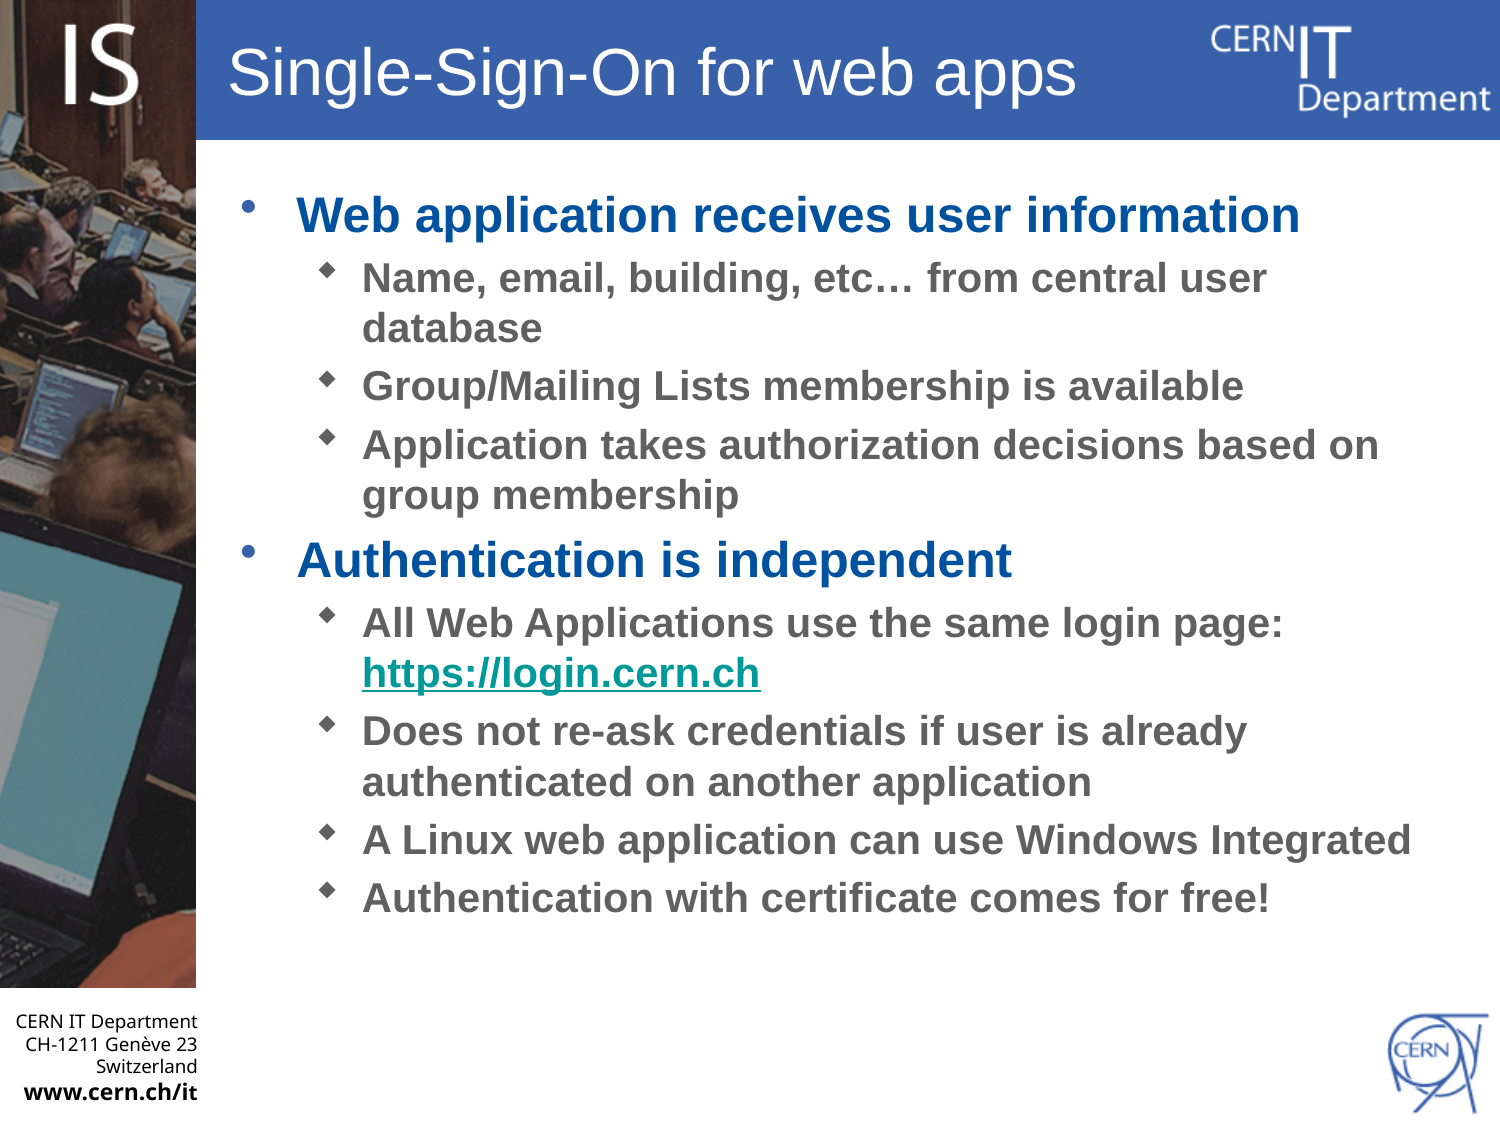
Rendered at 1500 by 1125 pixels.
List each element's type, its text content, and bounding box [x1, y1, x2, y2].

picture [1387, 1012, 1490, 1114]
picture [0, 0, 1500, 988]
title Single-Sign-On for web apps [212, 0, 1126, 138]
list Web application receives user information Name, email, building, etc… from central user database Group/Mailing Lists membership is available Application takes authorization decisions based on group membership Authentication is independent All Web Applications use the same login page: https://login.cern.ch Does not re-ask credentials if user is already authenticated on another application A Linux web application can use Windows Integrated Authentication with certificate comes for free! [224, 174, 1463, 988]
